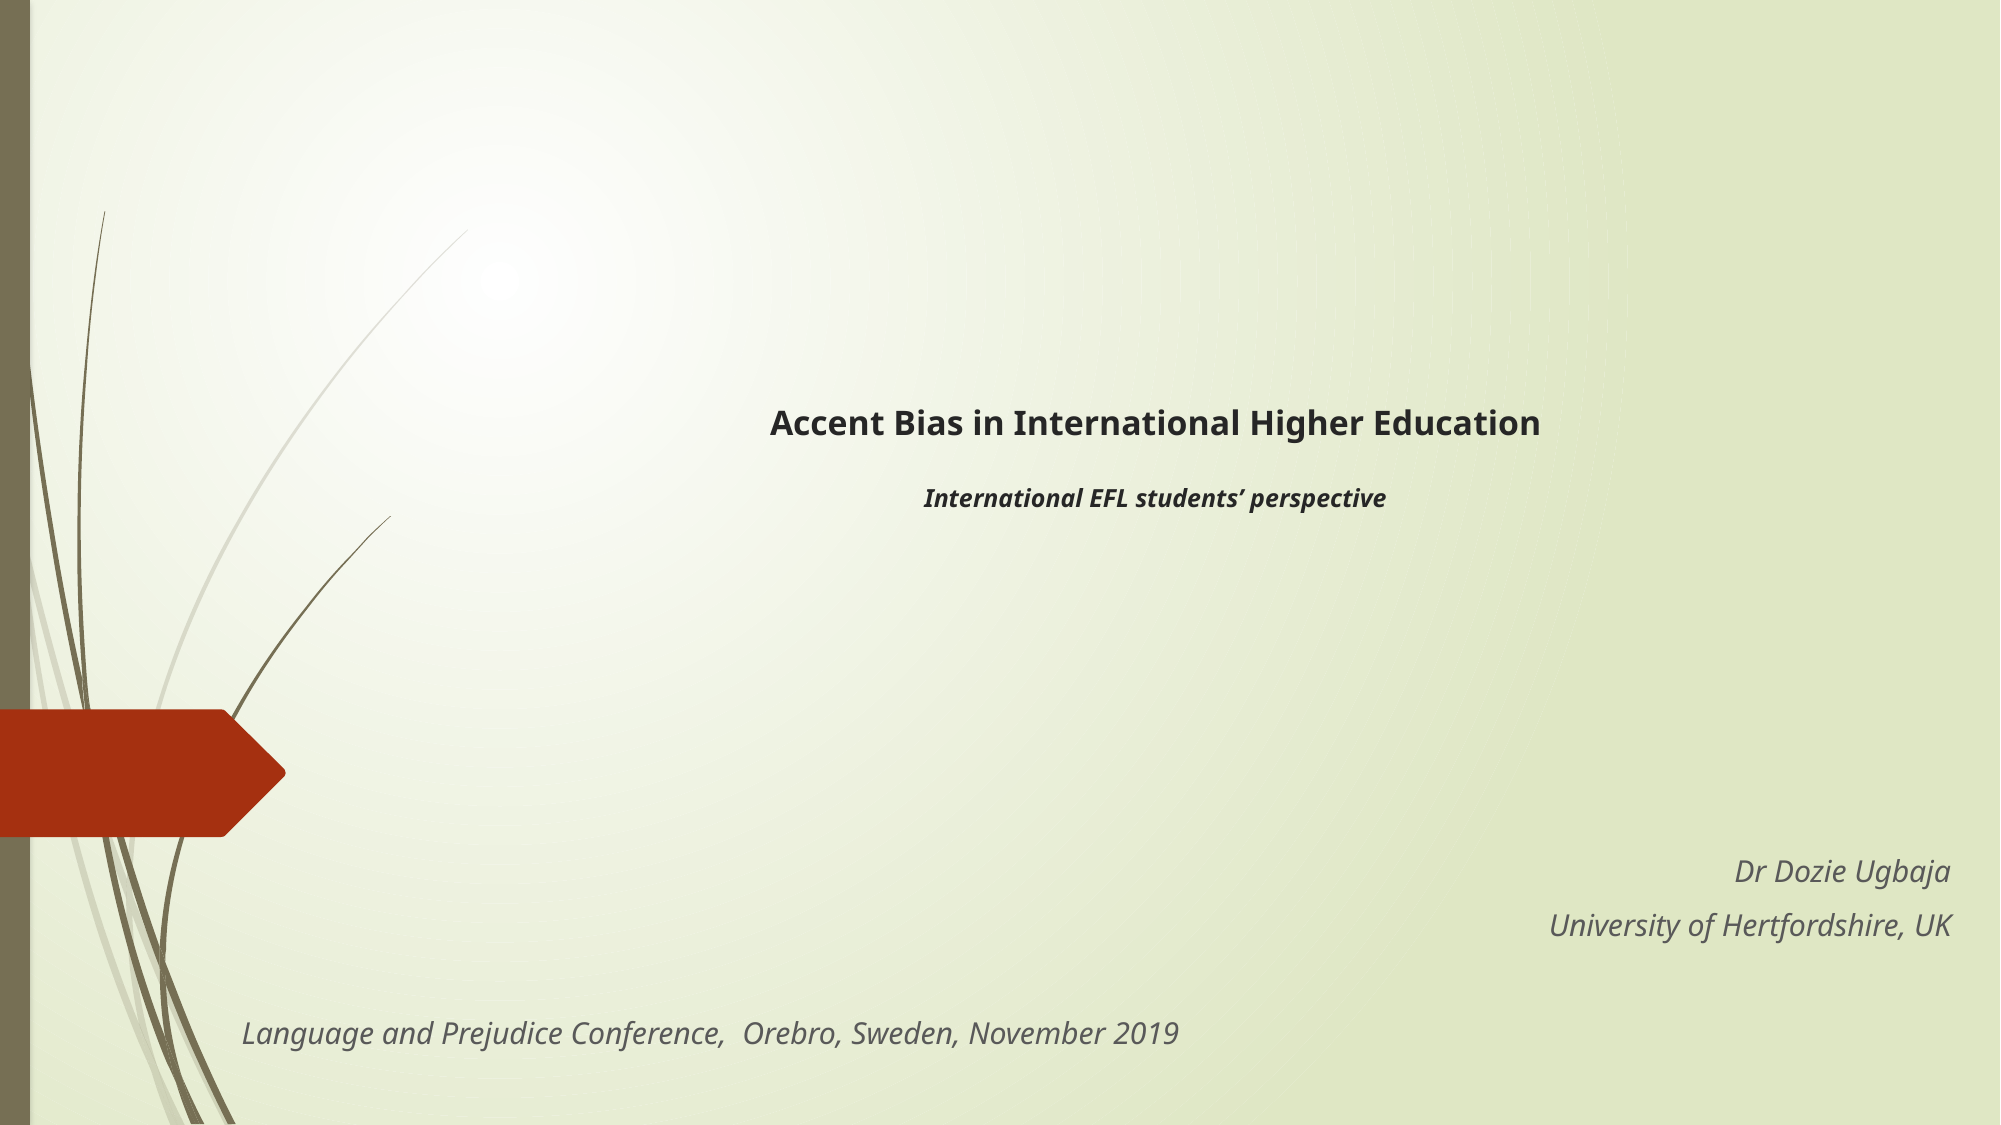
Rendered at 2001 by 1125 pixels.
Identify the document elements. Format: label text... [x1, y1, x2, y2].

title Accent Bias in International Higher Education International EFL students’ perspective [424, 68, 1888, 521]
subtitle Dr Dozie Ugbaja University of Hertfordshire, UK Language and Prejudice Conference, Orebro, Sweden, November 2019 [226, 750, 1966, 1060]
